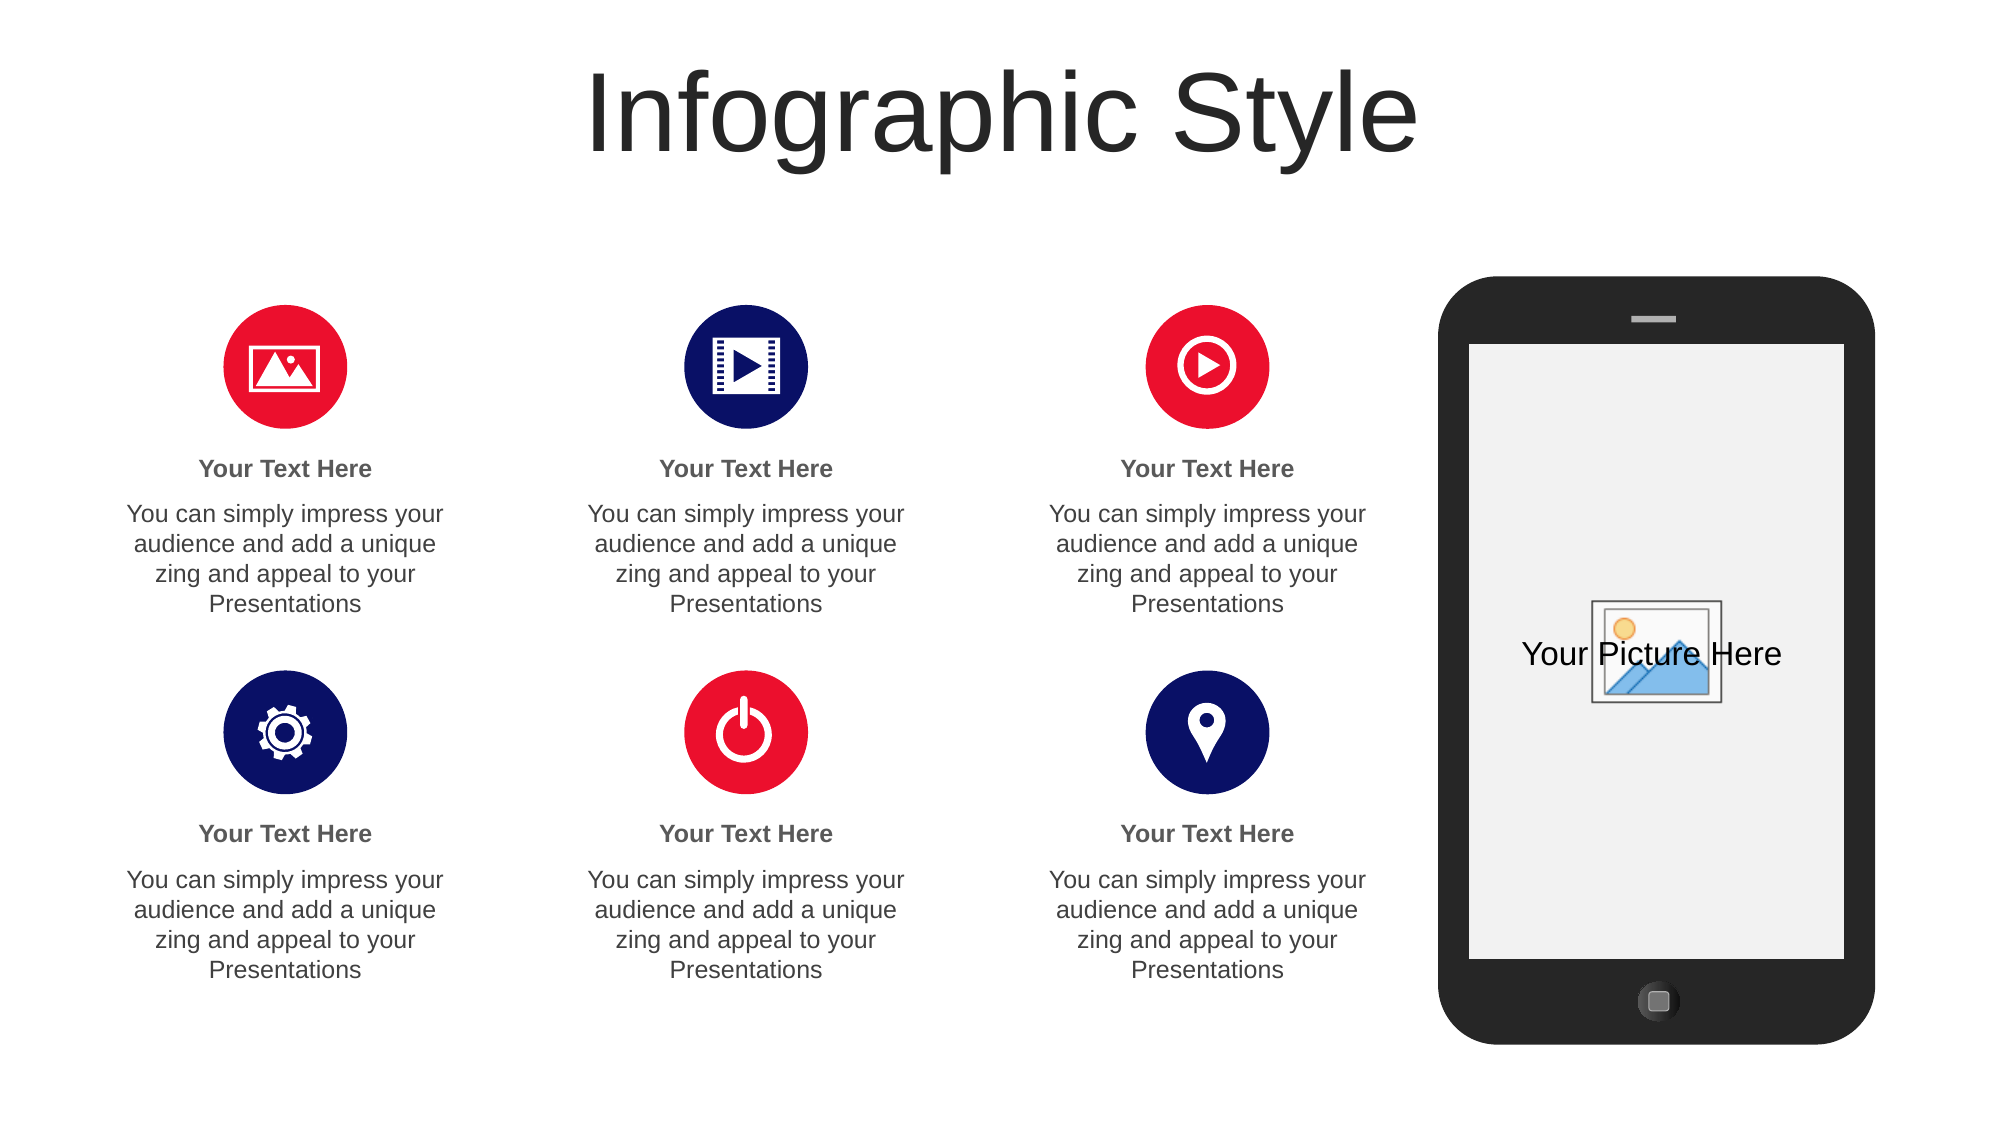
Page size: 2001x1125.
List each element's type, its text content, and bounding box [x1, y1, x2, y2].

text_box [248, 345, 321, 393]
text_box [222, 669, 349, 796]
text_box Your Text Here [1027, 810, 1388, 856]
text_box You can simply impress your audience and add a unique zing and appeal to your Presentations [1027, 856, 1388, 992]
text_box Your Text Here [105, 810, 466, 856]
text_box Your Text Here [105, 445, 466, 490]
text_box [256, 703, 314, 762]
text_box You can simply impress your audience and add a unique zing and appeal to your Presentations [105, 856, 466, 992]
list Infographic Style [53, 55, 1952, 175]
text_box You can simply impress your audience and add a unique zing and appeal to your Presentations [566, 490, 927, 627]
text_box You can simply impress your audience and add a unique zing and appeal to your Presentations [1027, 490, 1388, 627]
text_box Your Text Here [566, 445, 927, 490]
text_box [222, 303, 349, 430]
text_box You can simply impress your audience and add a unique zing and appeal to your Presentations [105, 490, 466, 627]
text_box [1176, 334, 1238, 396]
text_box Your Text Here [1027, 445, 1388, 490]
text_box You can simply impress your audience and add a unique zing and appeal to your Presentations [566, 856, 927, 992]
text_box [1144, 669, 1271, 796]
text_box [683, 303, 810, 430]
text_box [712, 337, 781, 395]
text_box [714, 694, 773, 764]
text_box [683, 669, 810, 796]
text_box Your Text Here [566, 810, 927, 856]
text_box [1144, 303, 1271, 430]
text_box [1186, 701, 1227, 766]
picture [1468, 343, 1845, 960]
